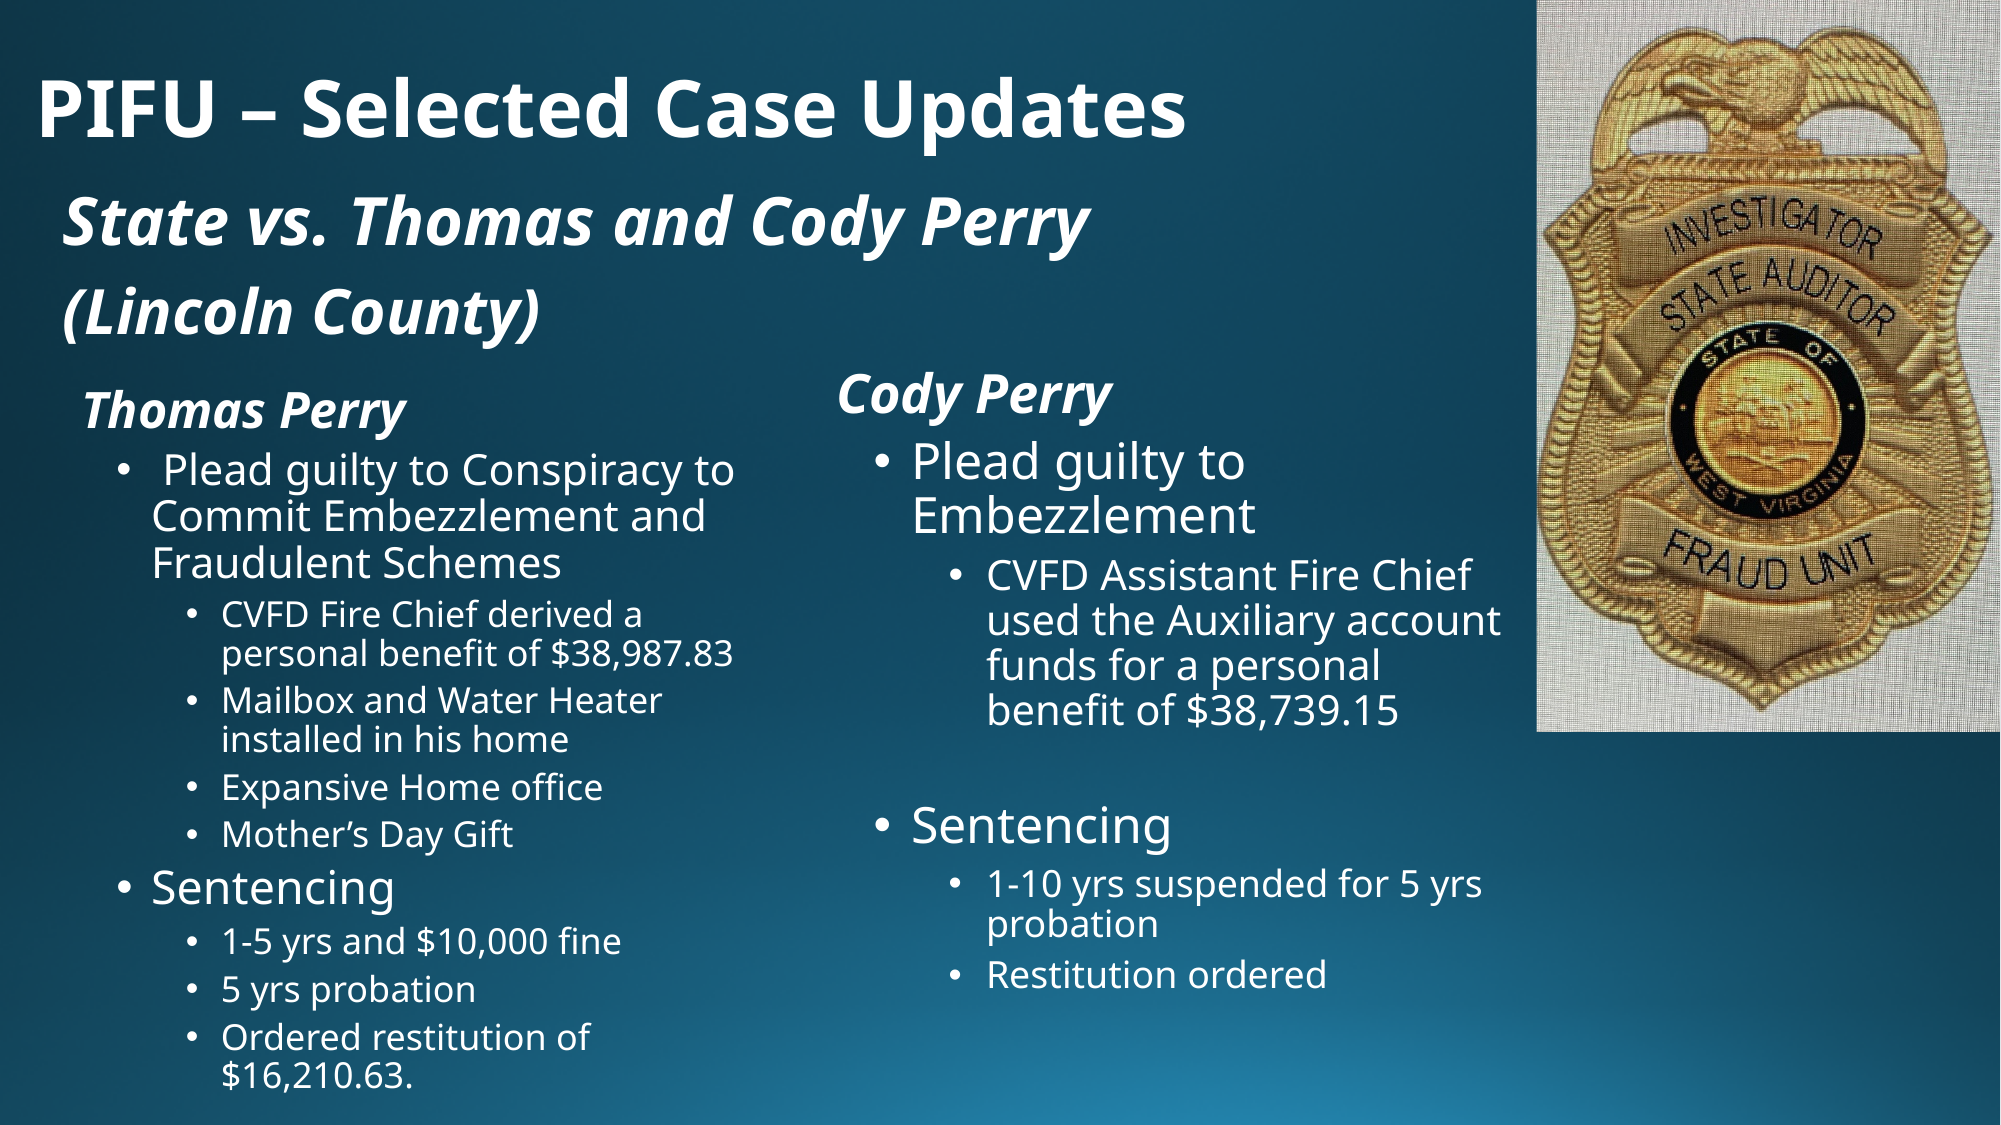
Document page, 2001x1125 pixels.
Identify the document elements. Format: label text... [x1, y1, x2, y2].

text_box Cody Perry Plead guilty to Embezzlement CVFD Assistant Fire Chief used the Auxiliary account funds for a personal benefit of $38,739.15 Sentencing 1-10 yrs suspended for 5 yrs probation Restitution ordered [821, 377, 1521, 1112]
title PIFU – Selected Case Updates [20, 26, 1288, 198]
text_box State vs. Thomas and Cody Perry (Lincoln County) [47, 158, 1536, 377]
picture [0, 0, 2001, 1125]
list Thomas Perry Plead guilty to Conspiracy to Commit Embezzlement and Fraudulent Schemes CVFD Fire Chief derived a personal benefit of $38,987.83 Mailbox and Water Heater installed in his home Expansive Home office Mother’s Day Gift Sentencing 1-5 yrs and $10,000 fine 5 yrs probation Ordered restitution of $16,210.63. [66, 378, 793, 1113]
